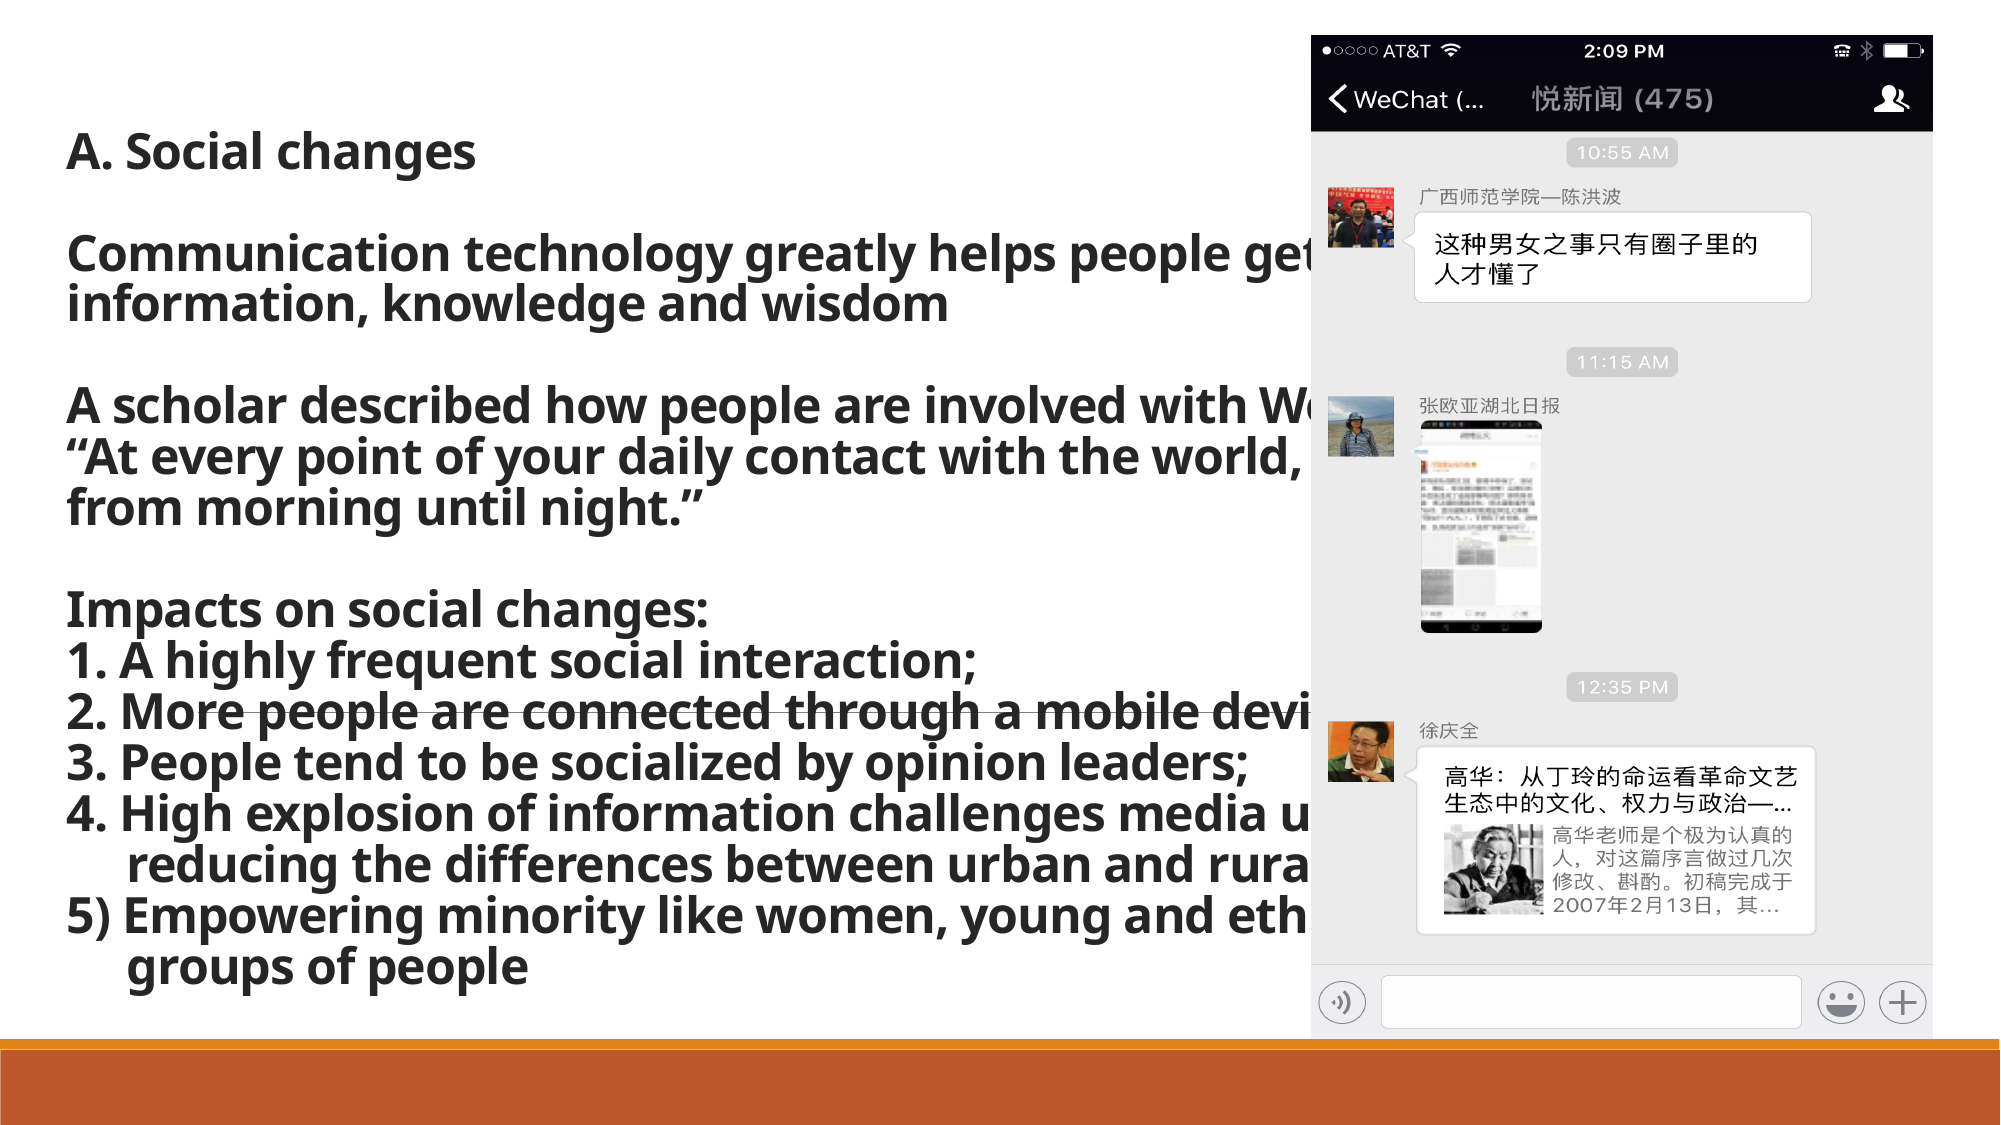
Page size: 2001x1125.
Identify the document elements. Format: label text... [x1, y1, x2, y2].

picture [1311, 34, 1933, 1040]
title A. Social changes Communication technology greatly helps people get data, information, knowledge and wisdom A scholar described how people are involved with WeChat: “At every point of your daily contact with the world, from morning until night.” Impacts on social changes: 1. A highly frequent social interaction; 2. More people are connected through a mobile device ; 3. People tend to be socialized by opinion leaders; 4. High explosion of information challenges media users reducing the differences between urban and rural areas; 5) Empowering minority like women, young and ethnic groups of people [51, 73, 1308, 1003]
